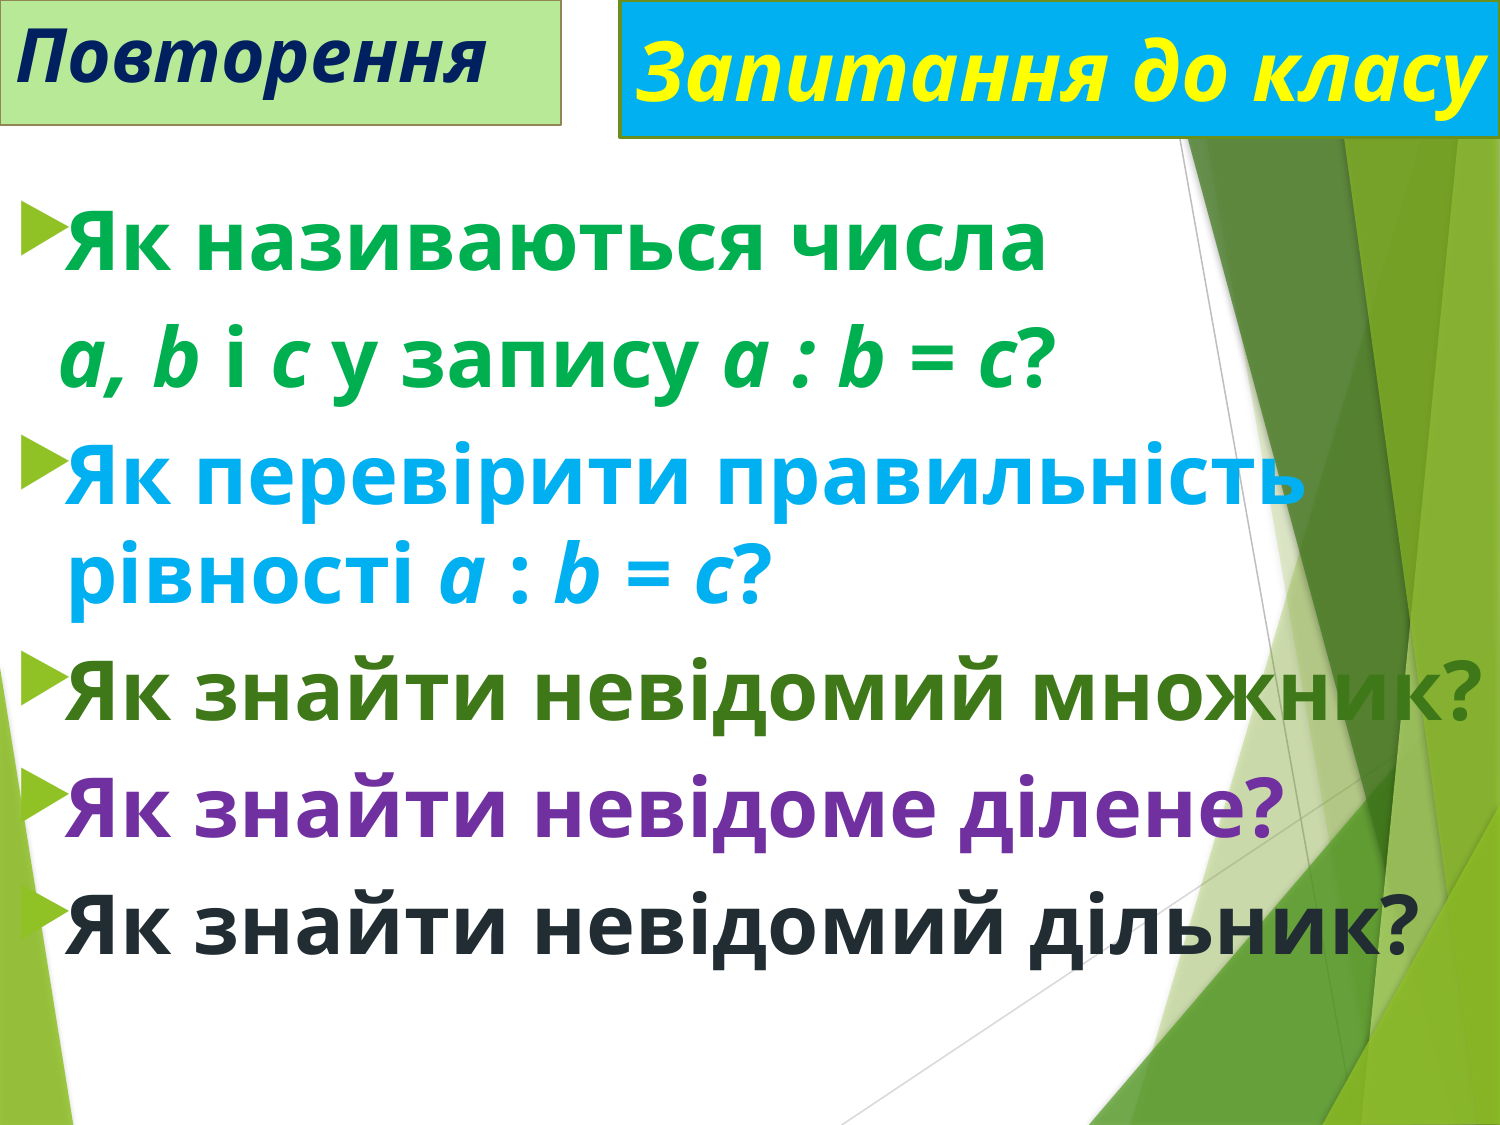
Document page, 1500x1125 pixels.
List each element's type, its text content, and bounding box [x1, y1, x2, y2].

list Як називаються числа а, b і с у запису a : b = c? Як перевірити правильність рівності а : b = с? Як знайти невідомий множник? Як знайти невідоме ділене? Як знайти невідомий дільник? [0, 125, 1500, 1083]
text_box Запитання до класу [618, 0, 1500, 139]
title Повторення [0, 0, 562, 125]
